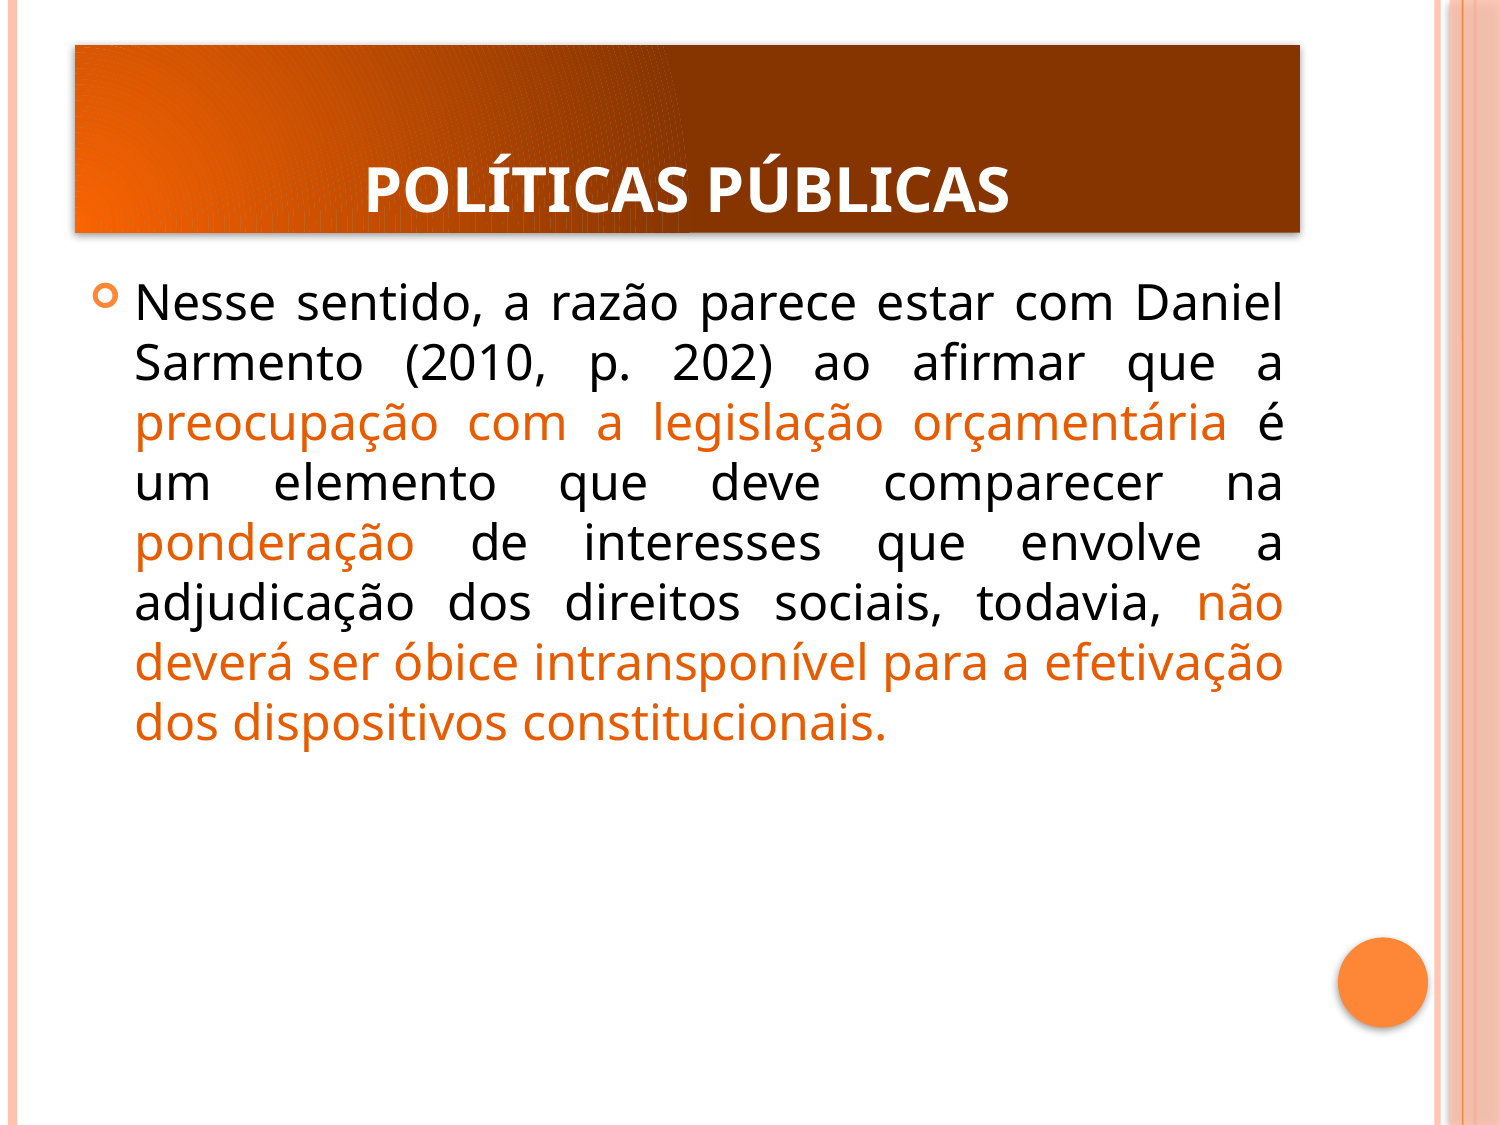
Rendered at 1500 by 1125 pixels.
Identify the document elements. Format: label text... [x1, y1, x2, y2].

list Nesse sentido, a razão parece estar com Daniel Sarmento (2010, p. 202) ao afirmar que a preocupação com a legislação orçamentária é um elemento que deve comparecer na ponderação de interesses que envolve a adjudicação dos direitos sociais, todavia, não deverá ser óbice intransponível para a efetivação dos dispositivos constitucionais. [75, 262, 1300, 1062]
title POLÍTICAS PÚBLICAS [75, 45, 1300, 233]
